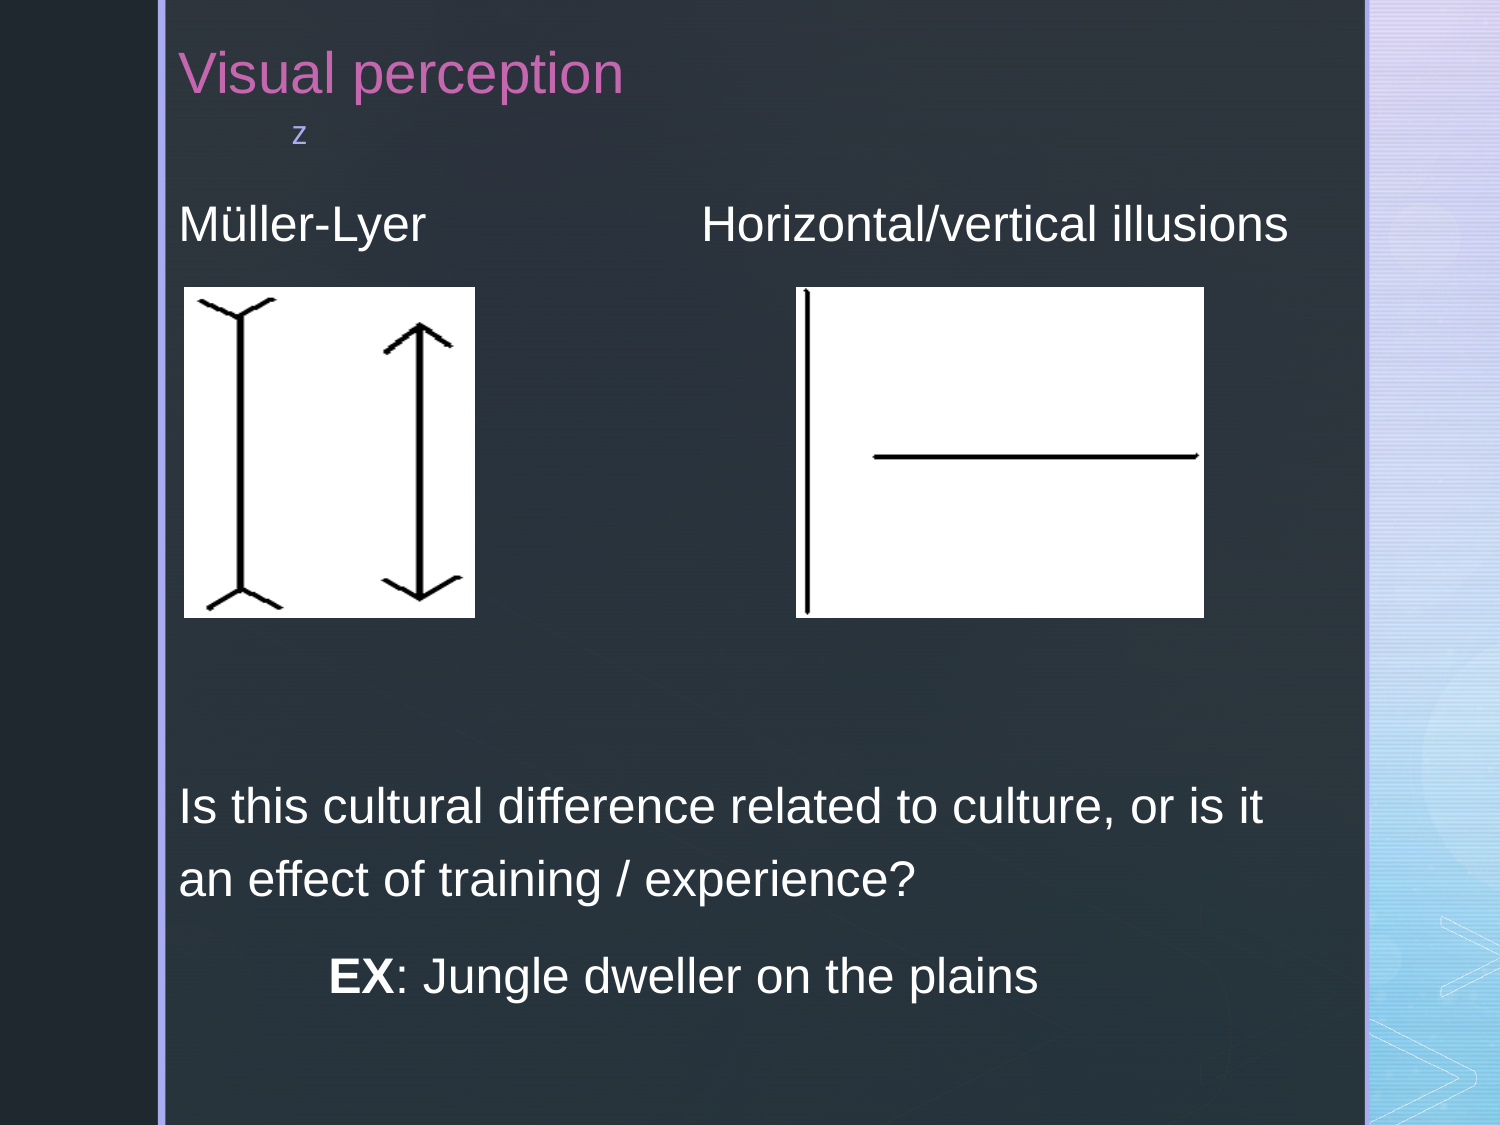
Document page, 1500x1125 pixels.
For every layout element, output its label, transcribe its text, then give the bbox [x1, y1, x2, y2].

title Visual perception [163, 35, 1129, 172]
picture [1370, 0, 1500, 1125]
picture [184, 287, 476, 618]
list Horizontal/vertical illusions [686, 172, 1315, 828]
list Müller-Lyer Is this cultural difference related to culture, or is it an effect of training / experience? EX: Jungle dweller on the plains [163, 172, 686, 828]
picture [796, 287, 1204, 618]
